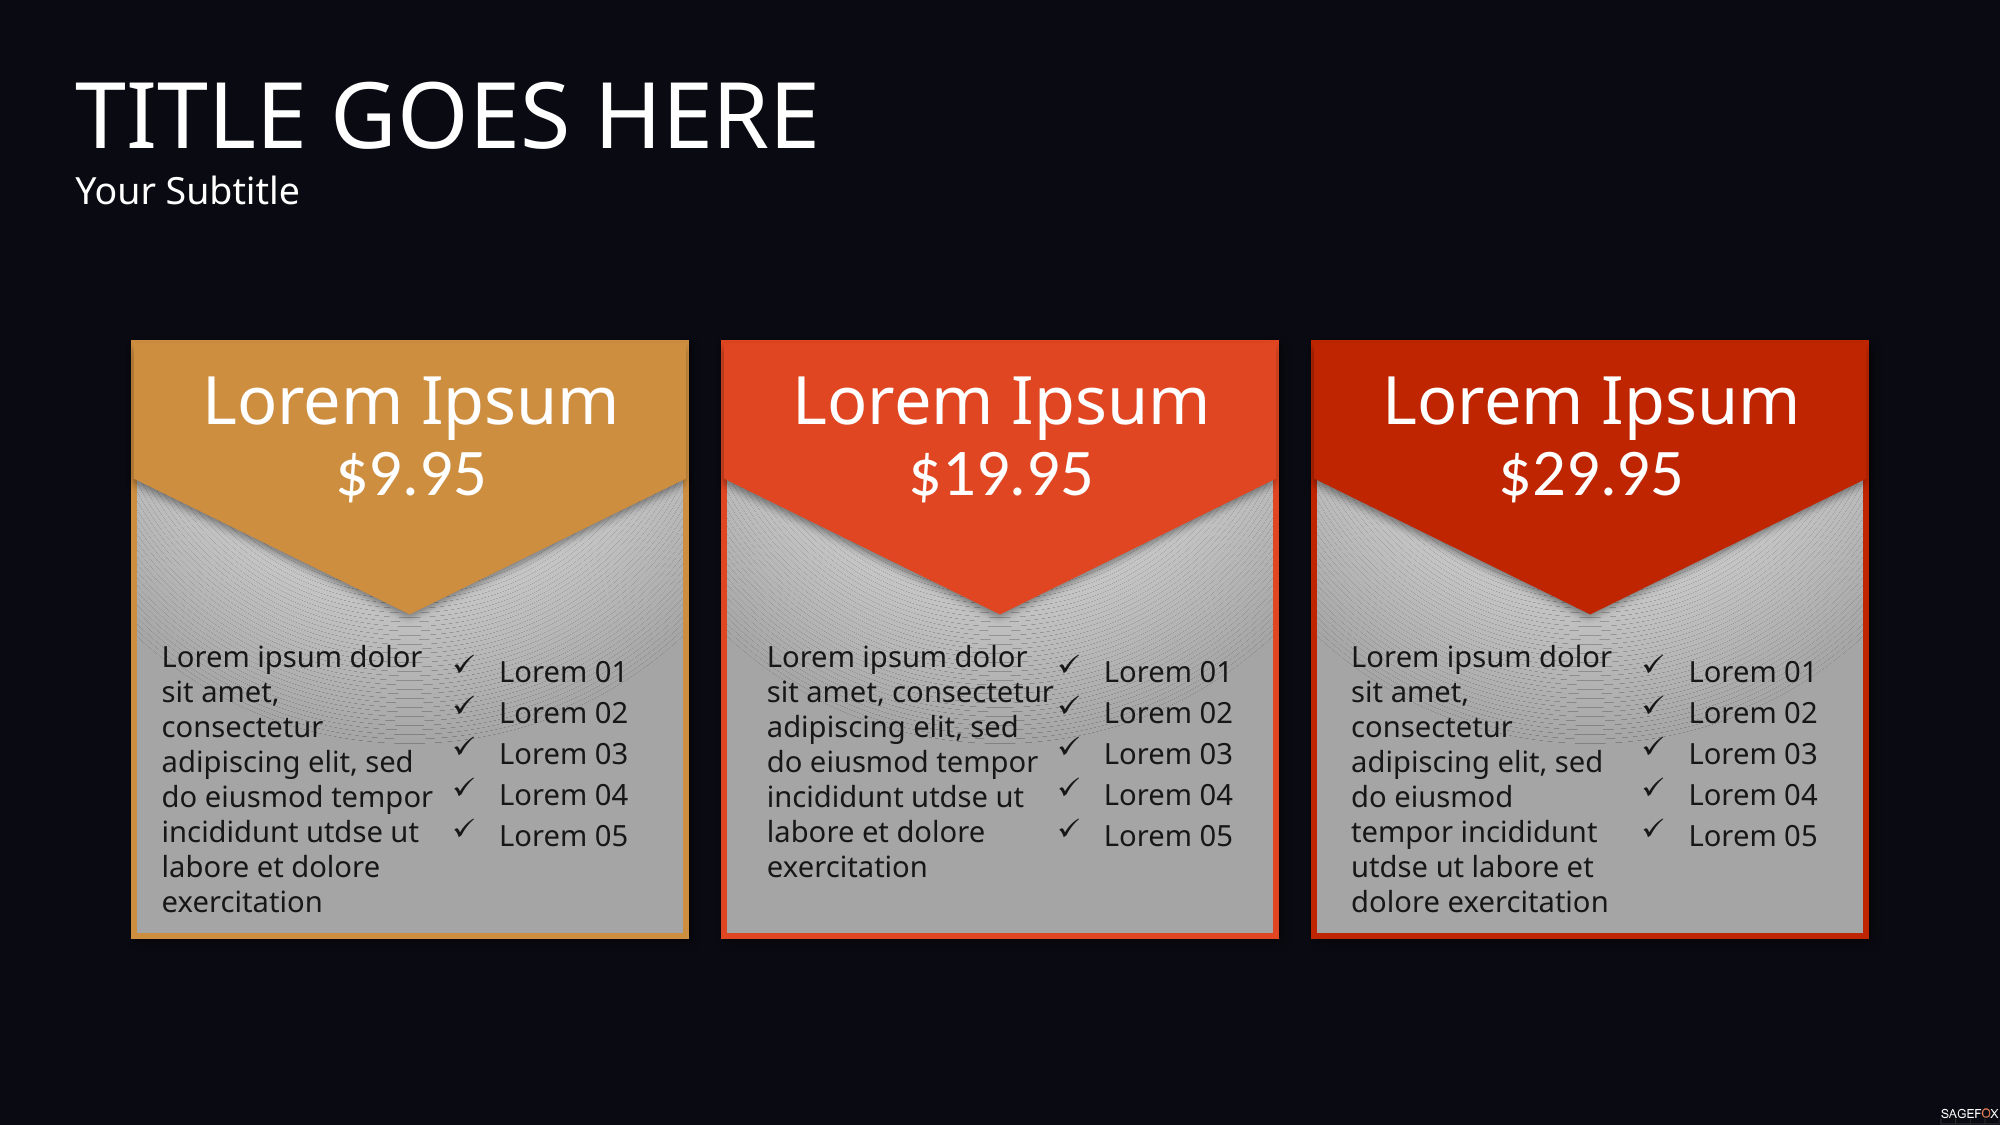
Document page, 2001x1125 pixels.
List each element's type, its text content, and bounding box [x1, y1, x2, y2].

text_box [133, 615, 686, 936]
picture [1939, 1108, 2000, 1125]
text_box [133, 342, 686, 615]
text_box Lorem ipsum dolor sit amet, consectetur adipiscing elit, sed do eiusmod tempor incididunt utdse ut labore et dolore exercitation [151, 633, 447, 923]
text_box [1314, 342, 1867, 615]
text_box Lorem 01 Lorem 02 Lorem 03 Lorem 04 Lorem 05 [374, 648, 639, 857]
text_box Lorem ipsum dolor sit amet, consectetur adipiscing elit, sed do eiusmod tempor incididunt utdse ut labore et dolore exercitation [756, 633, 1065, 889]
text_box TITLE GOES HERE Your Subtitle [60, 49, 1036, 220]
text_box [723, 615, 1277, 936]
text_box [1314, 615, 1867, 936]
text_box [723, 342, 1277, 615]
text_box Lorem ipsum dolor sit amet, consectetur adipiscing elit, sed do eiusmod tempor incididunt utdse ut labore et dolore exercitation [1341, 633, 1626, 923]
text_box Lorem 01 Lorem 02 Lorem 03 Lorem 04 Lorem 05 [1563, 648, 1828, 857]
text_box Lorem 01 Lorem 02 Lorem 03 Lorem 04 Lorem 05 [979, 648, 1244, 857]
